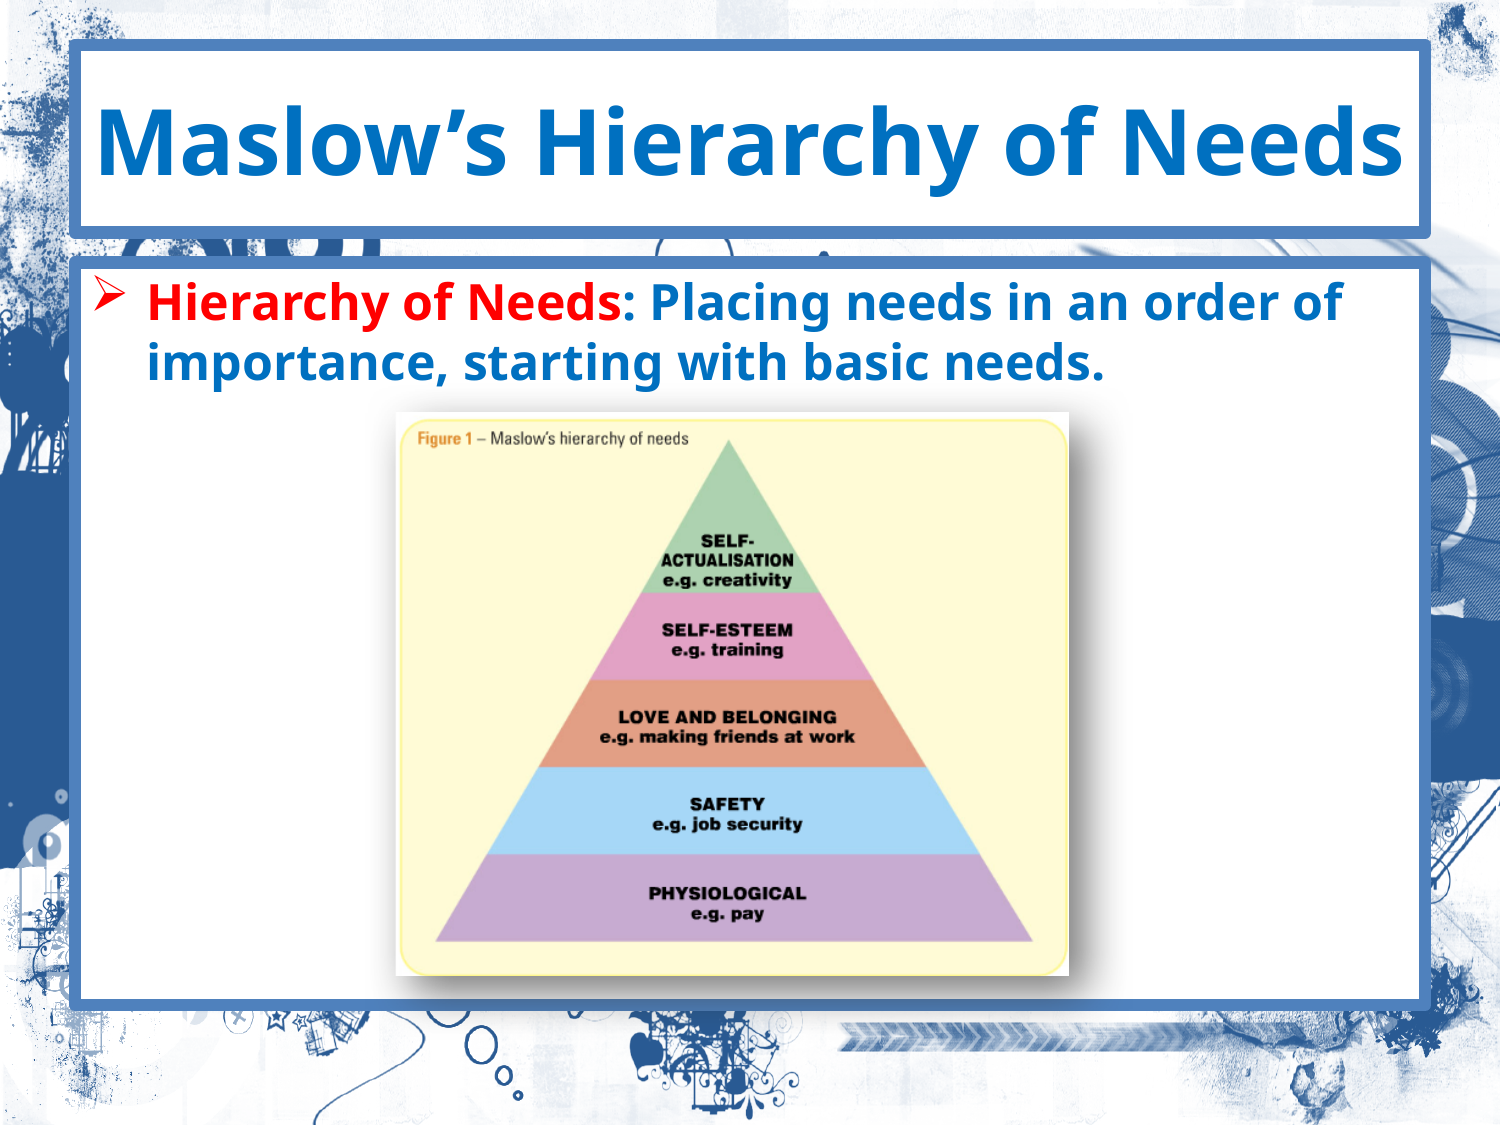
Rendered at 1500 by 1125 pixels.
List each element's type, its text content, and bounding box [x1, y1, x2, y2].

picture [395, 412, 1070, 976]
title Maslow’s Hierarchy of Needs [73, 43, 1427, 235]
list Hierarchy of Needs: Placing needs in an order of importance, starting with basic needs. [73, 260, 1427, 1007]
